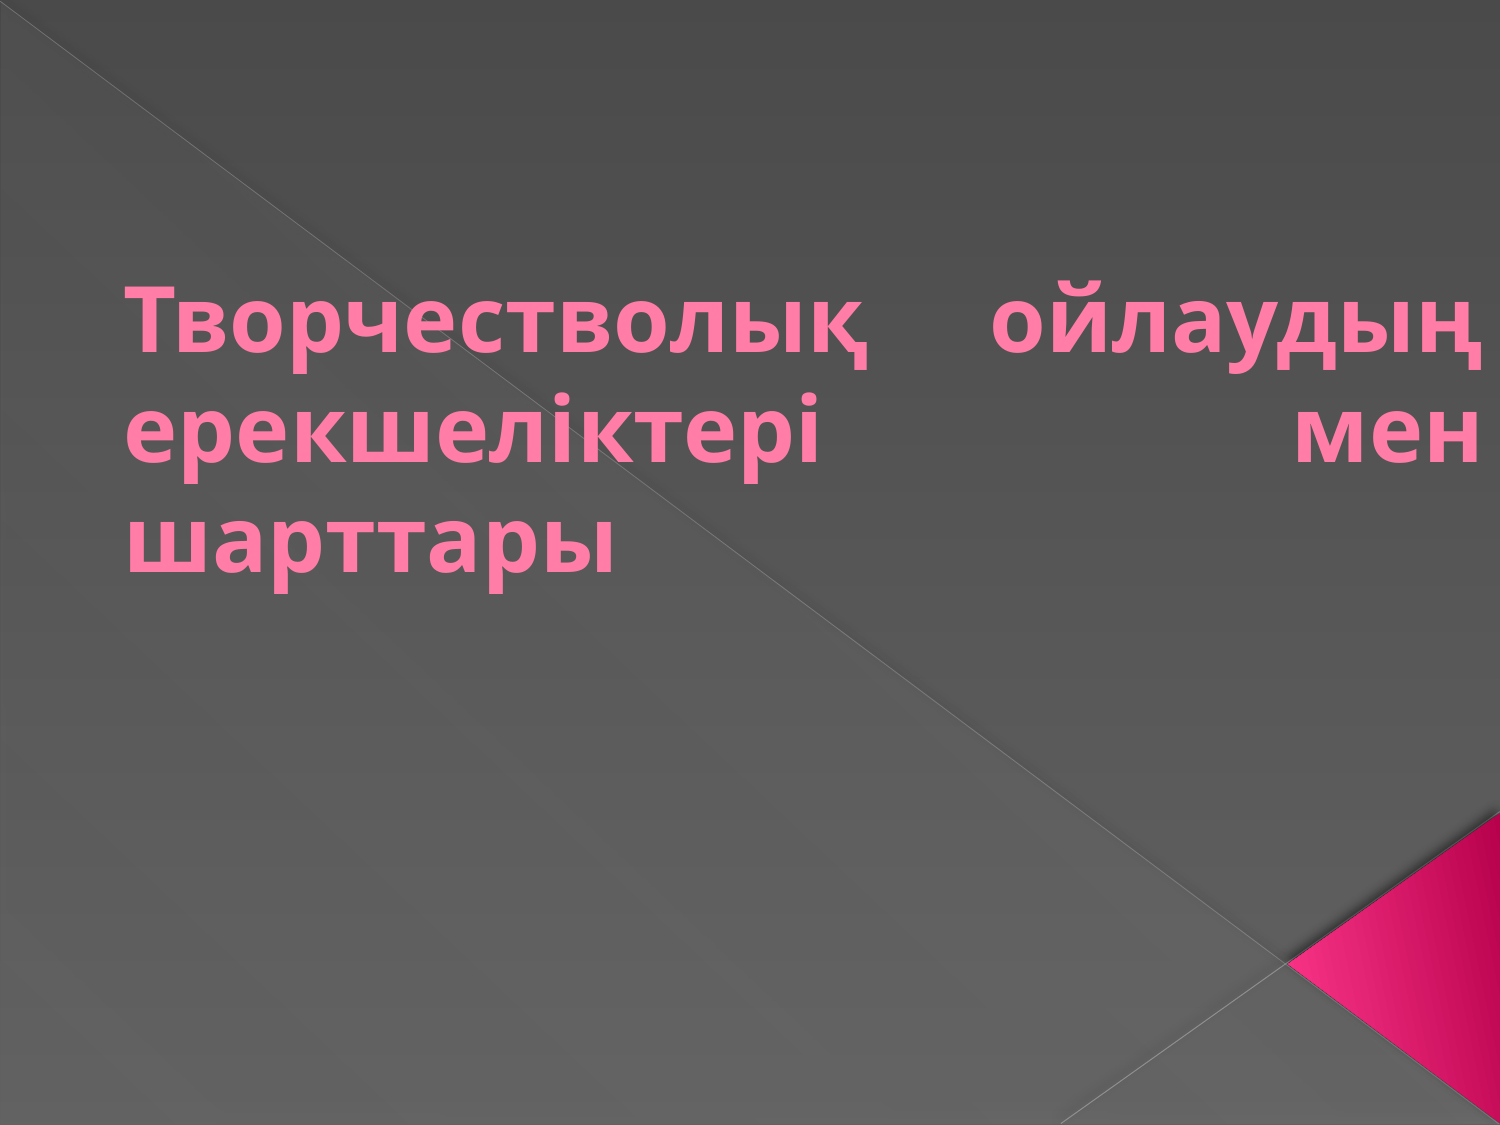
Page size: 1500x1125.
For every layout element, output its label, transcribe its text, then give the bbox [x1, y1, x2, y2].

title Творчестволық ойлаудың ерекшеліктері мен шарттары [29, 127, 1500, 598]
